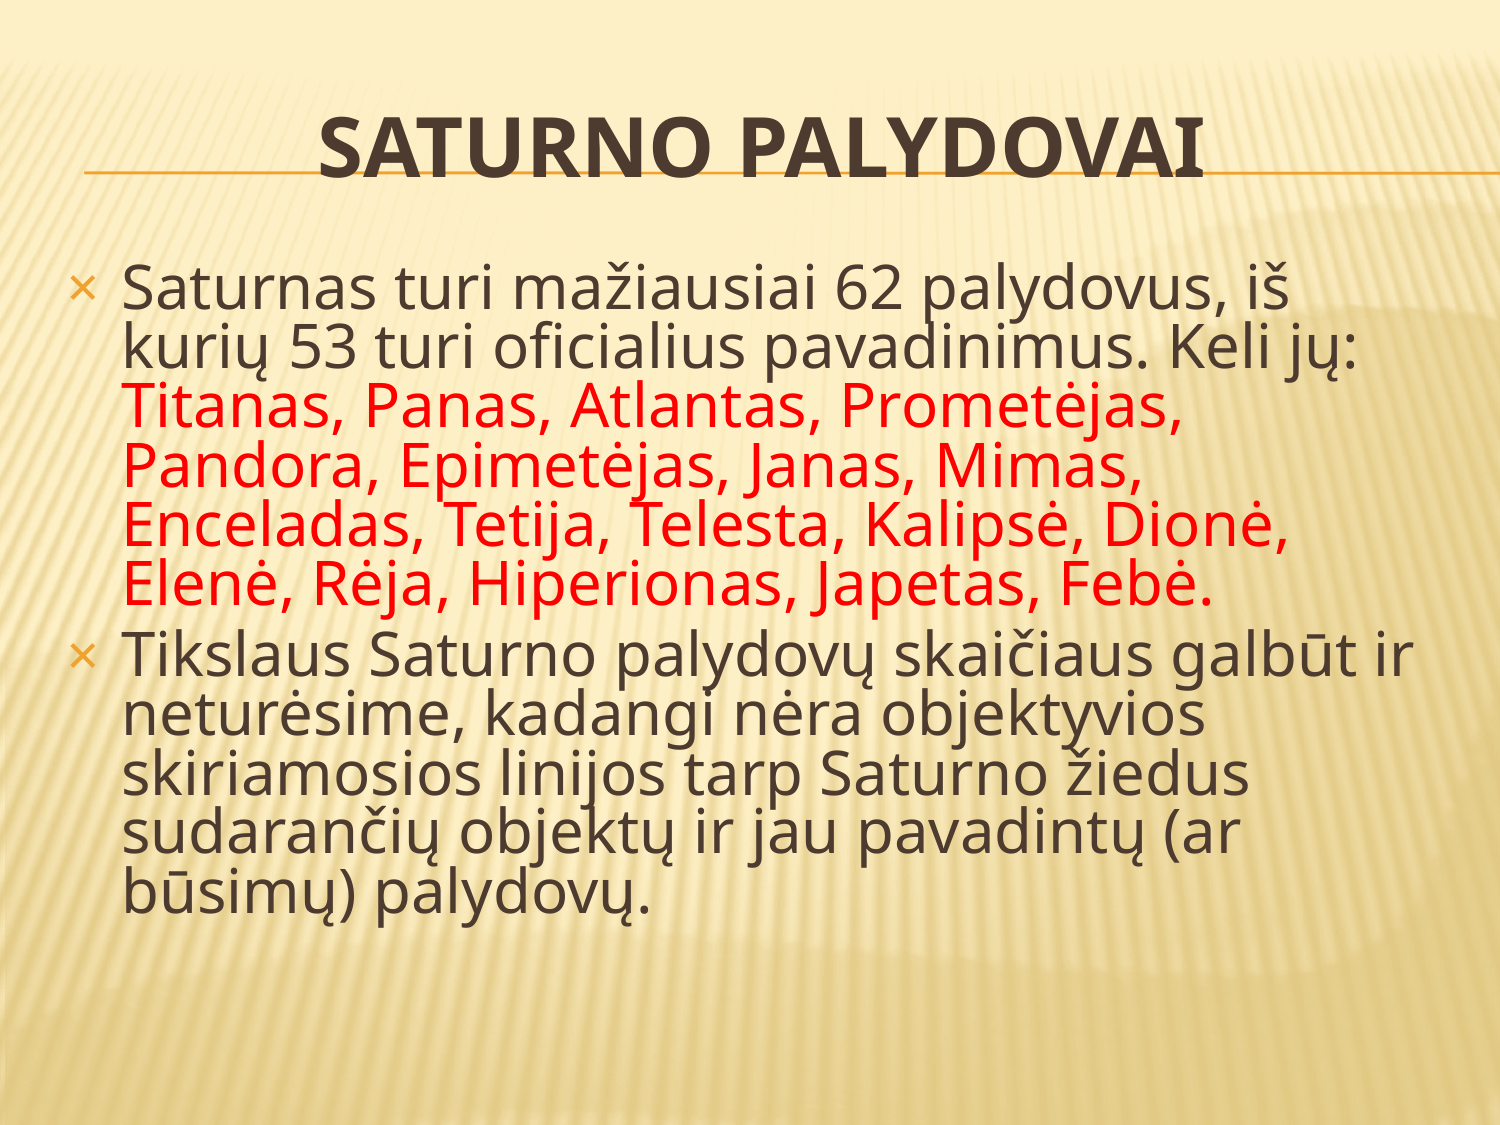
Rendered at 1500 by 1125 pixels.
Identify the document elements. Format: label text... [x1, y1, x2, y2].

title SATURNO PALYDOVAI [50, 75, 1475, 213]
picture [0, 0, 1500, 1125]
list Saturnas turi mažiausiai 62 palydovus, iš kurių 53 turi oficialius pavadinimus. Keli jų: Titanas, Panas, Atlantas, Prometėjas, Pandora, Epimetėjas, Janas, Mimas, Enceladas, Tetija, Telesta, Kalipsė, Dionė, Elenė, Rėja, Hiperionas, Japetas, Febė. Tikslaus Saturno palydovų skaičiaus galbūt ir neturėsime, kadangi nėra objektyvios skiriamosios linijos tarp Saturno žiedus sudarančių objektų ir jau pavadintų (ar būsimų) palydovų. [50, 254, 1475, 998]
